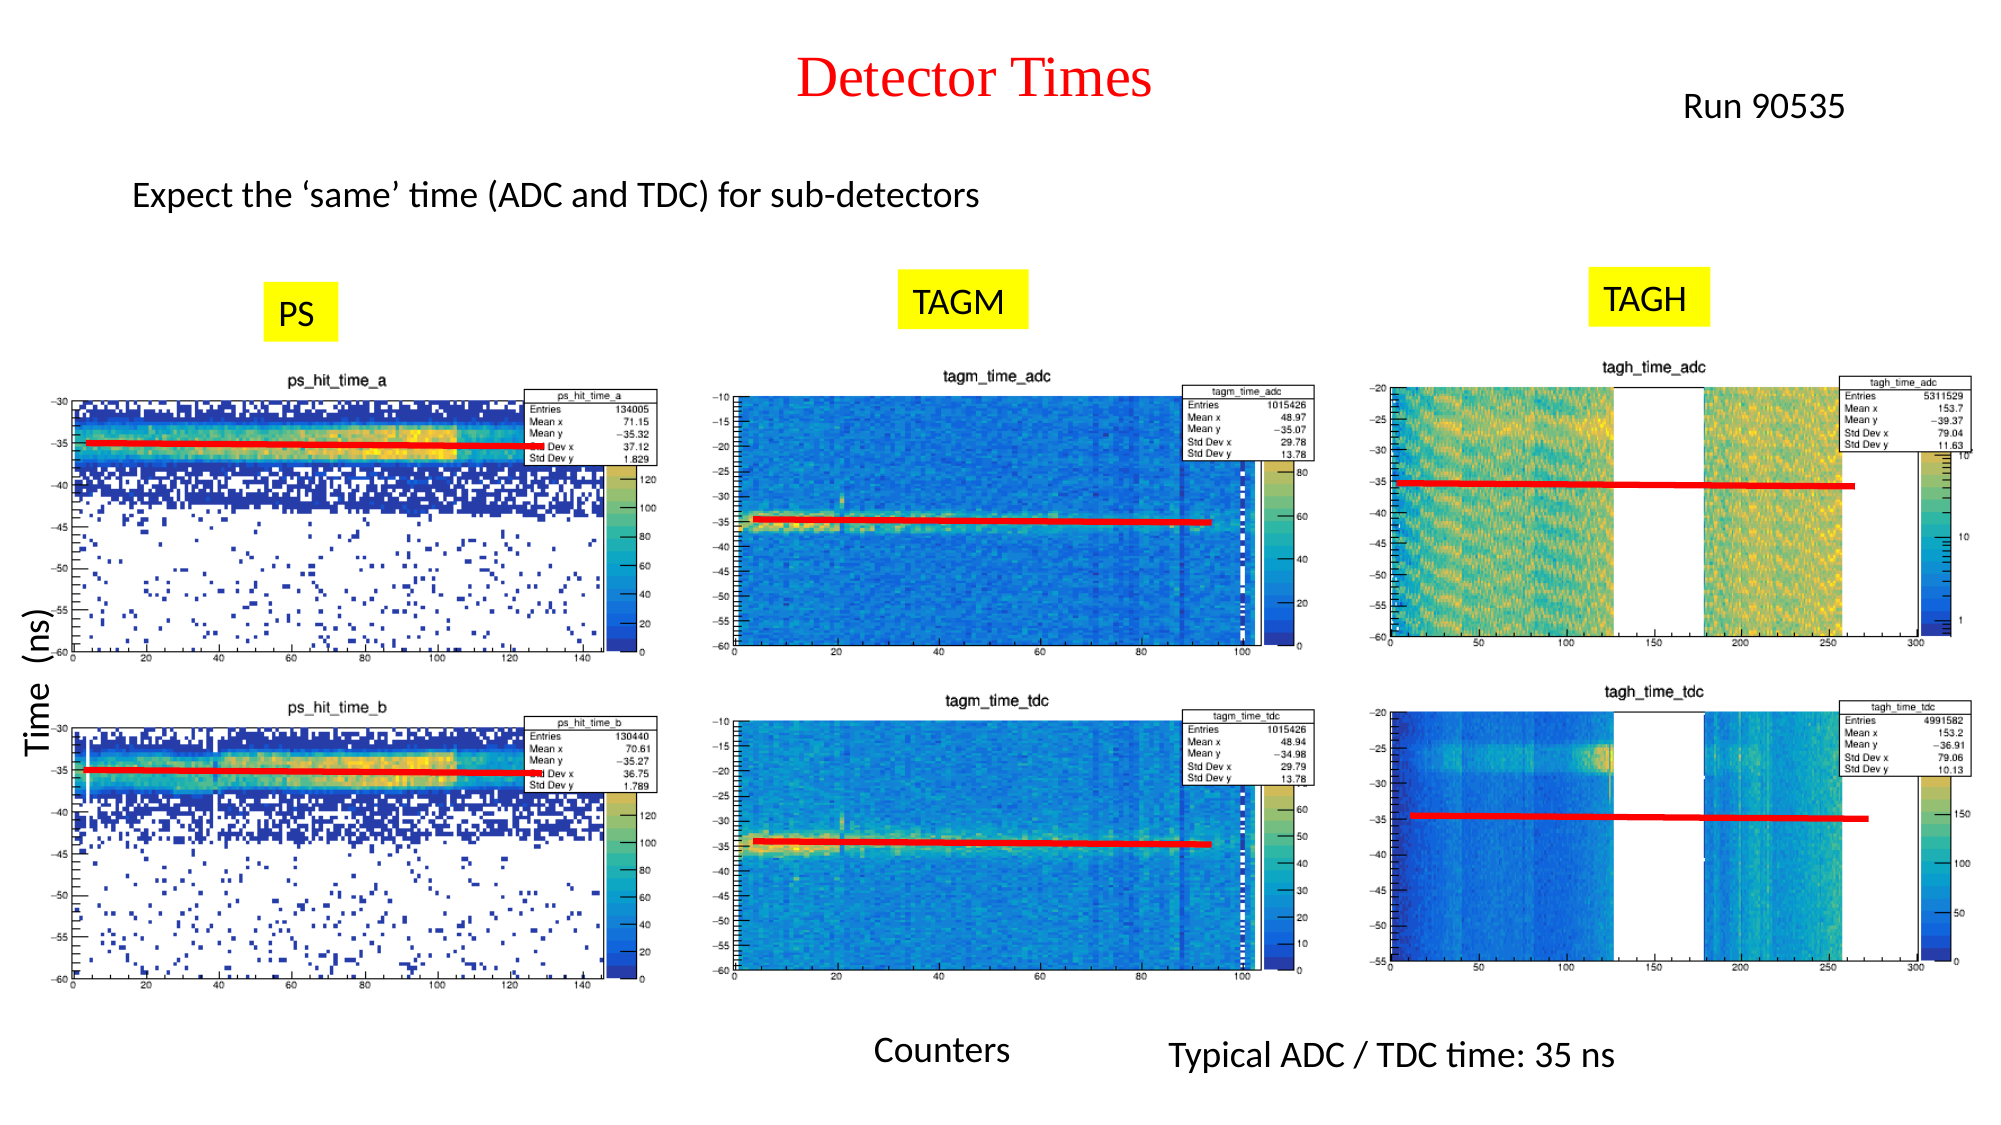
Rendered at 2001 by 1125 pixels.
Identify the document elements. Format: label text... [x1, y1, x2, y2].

text_box Typical ADC / TDC time: 35 ns [1153, 1022, 1640, 1083]
text_box Run 90535 [1668, 73, 1915, 134]
picture [0, 351, 1992, 1018]
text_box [83, 769, 542, 774]
text_box TAGM [897, 269, 1029, 330]
text_box TAGH [1588, 266, 1711, 327]
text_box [752, 519, 1212, 523]
text_box Counters [859, 1017, 1068, 1078]
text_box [85, 443, 545, 447]
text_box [1410, 815, 1869, 819]
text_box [1396, 483, 1855, 487]
text_box Expect the ‘same’ time (ADC and TDC) for sub-detectors [117, 162, 996, 222]
text_box PS [263, 281, 339, 342]
text_box Detector Times [781, 31, 1184, 116]
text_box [752, 841, 1212, 845]
